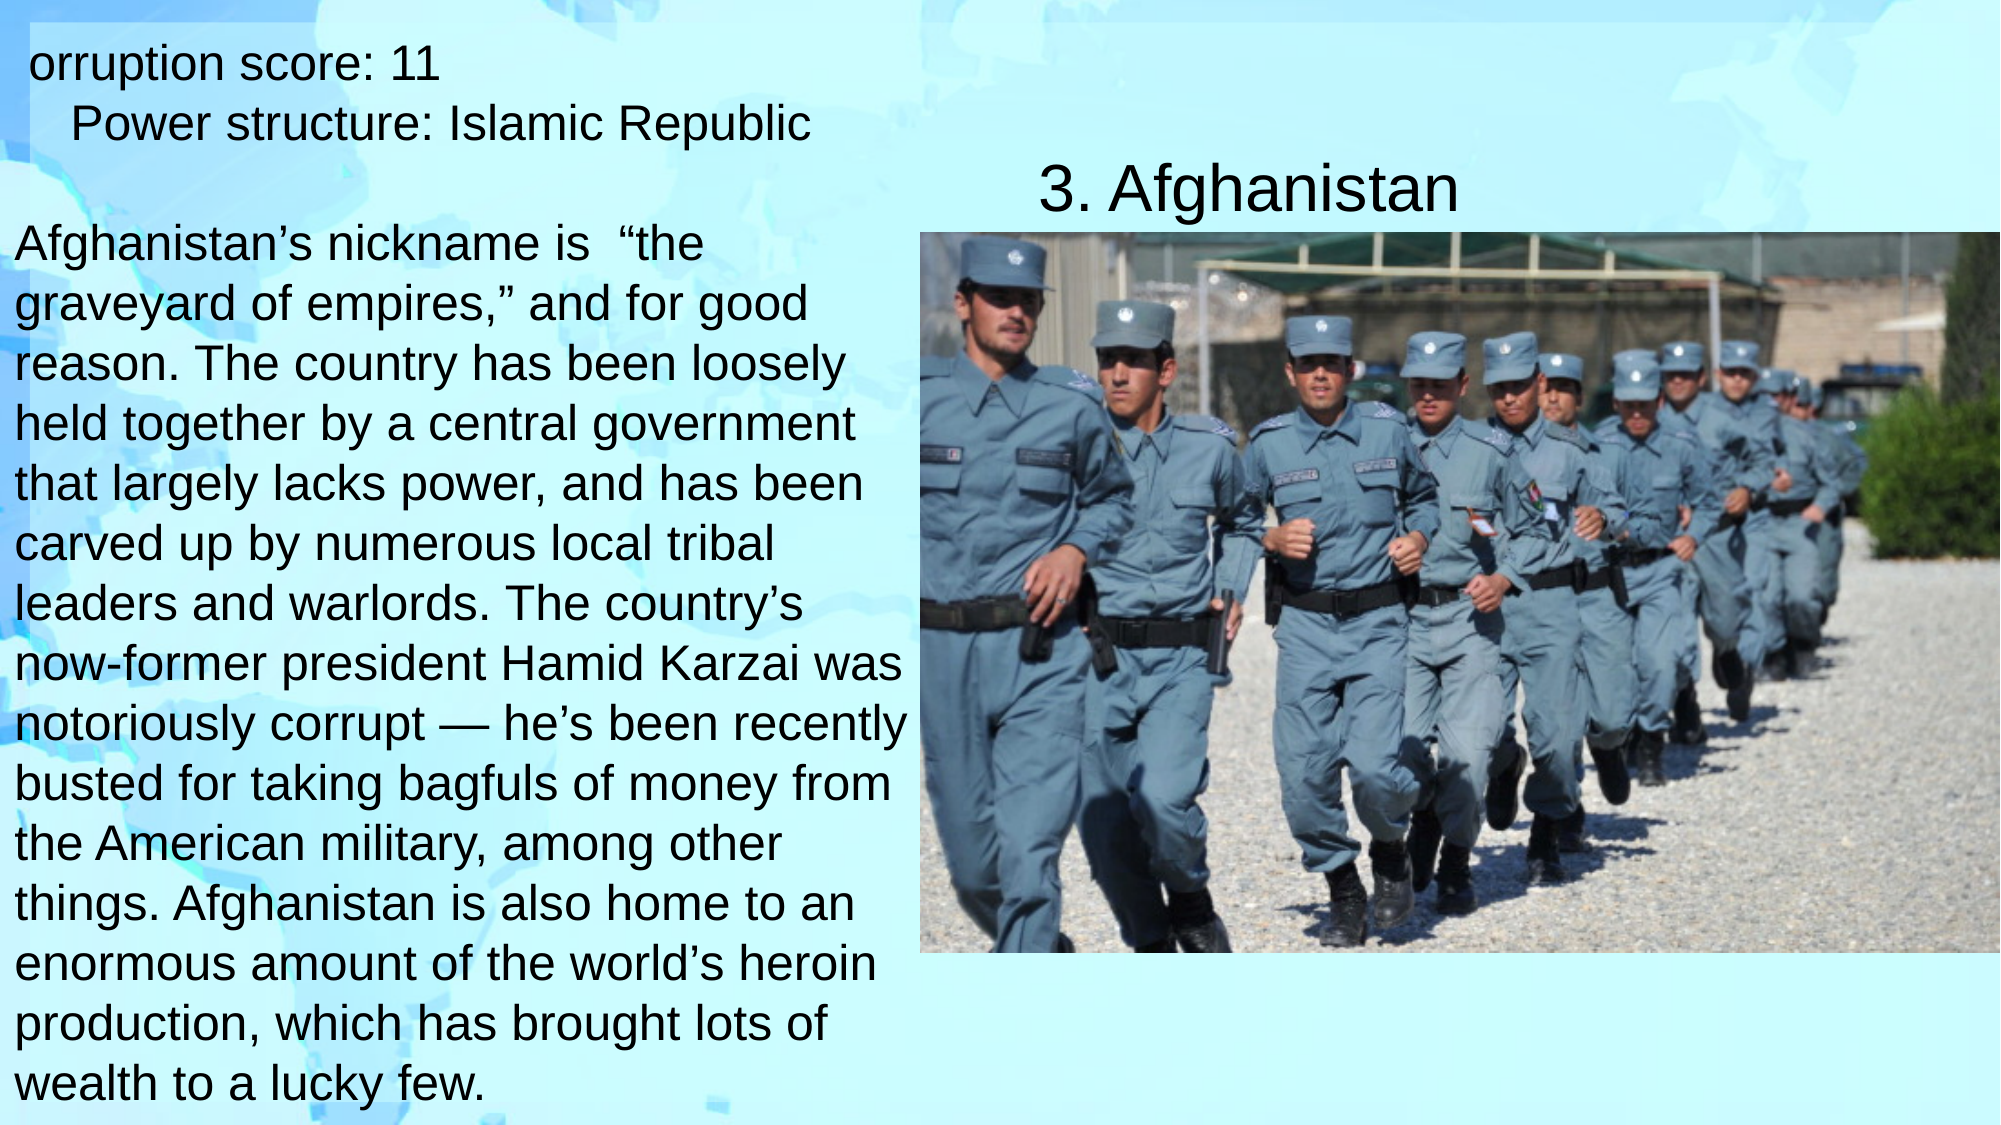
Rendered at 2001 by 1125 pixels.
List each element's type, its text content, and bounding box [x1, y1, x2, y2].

title 3. Afghanistan [1023, 45, 1899, 230]
picture [0, 0, 2001, 1125]
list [919, 232, 2000, 953]
text_box orruption score: 11 Power structure: Islamic Republic Afghanistan’s nickname is “the graveyard of empires,” and for good reason. The country has been loosely held together by a central government that largely lacks power, and has been carved up by numerous local tribal leaders and warlords. The country’s now-former president Hamid Karzai was notoriously corrupt — he’s been recently busted for taking bagfuls of money from the American military, among other things. Afghanistan is also home to an enormous amount of the world’s heroin production, which has brought lots of wealth to a lucky few. [0, 22, 938, 1118]
